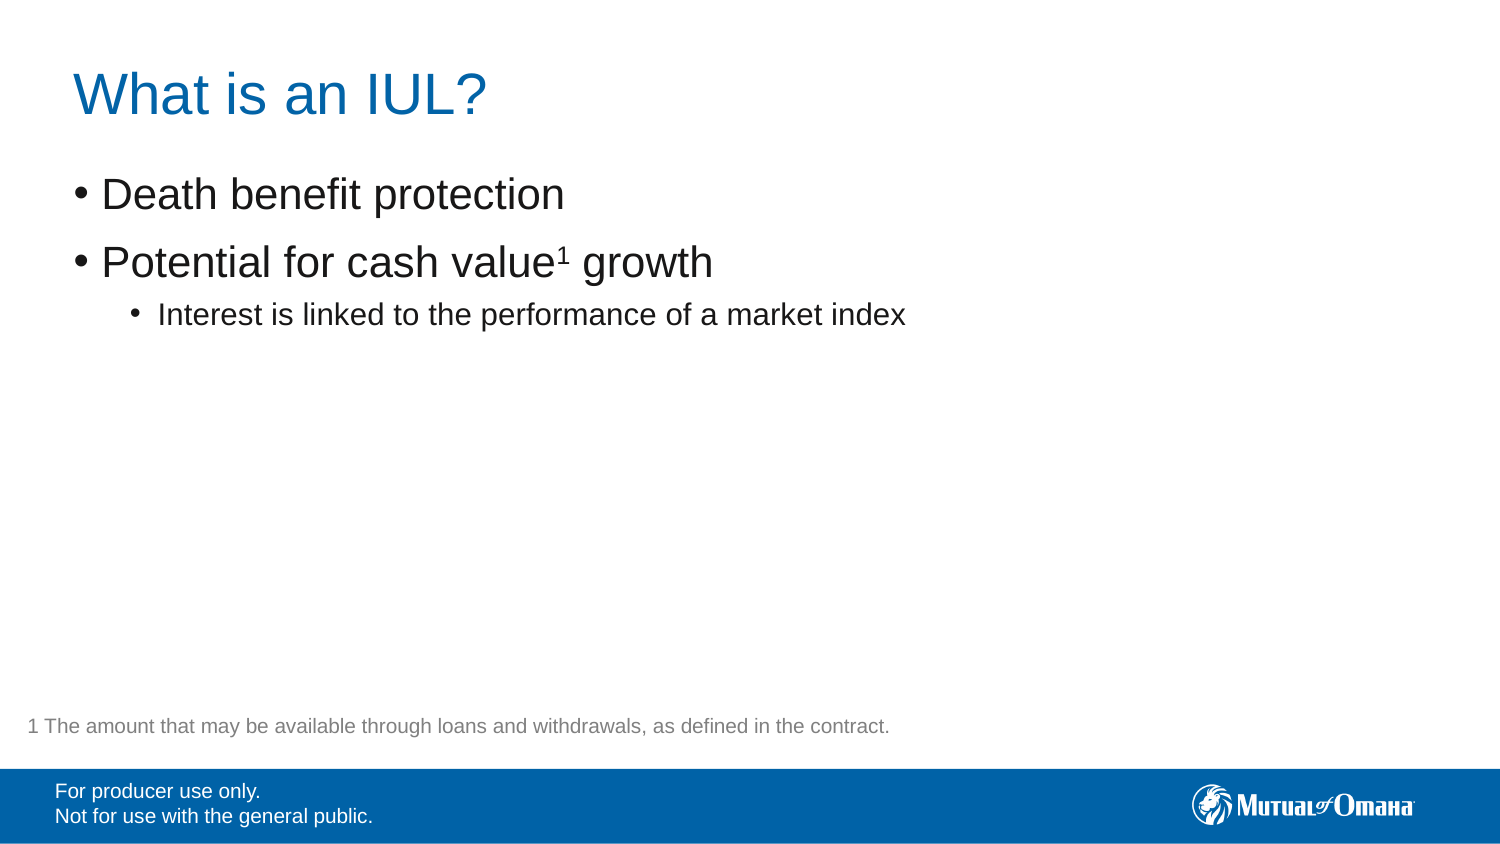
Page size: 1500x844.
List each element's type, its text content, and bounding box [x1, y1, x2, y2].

text_box 1 The amount that may be available through loans and withdrawals, as defined in the contract. [12, 705, 963, 746]
title What is an IUL? [58, 48, 1415, 144]
list Death benefit protection Potential for cash value1 growth Interest is linked to the performance of a market index [58, 158, 1415, 746]
picture [1192, 784, 1415, 825]
text_box For producer use only. Not for use with the general public. [40, 770, 578, 836]
